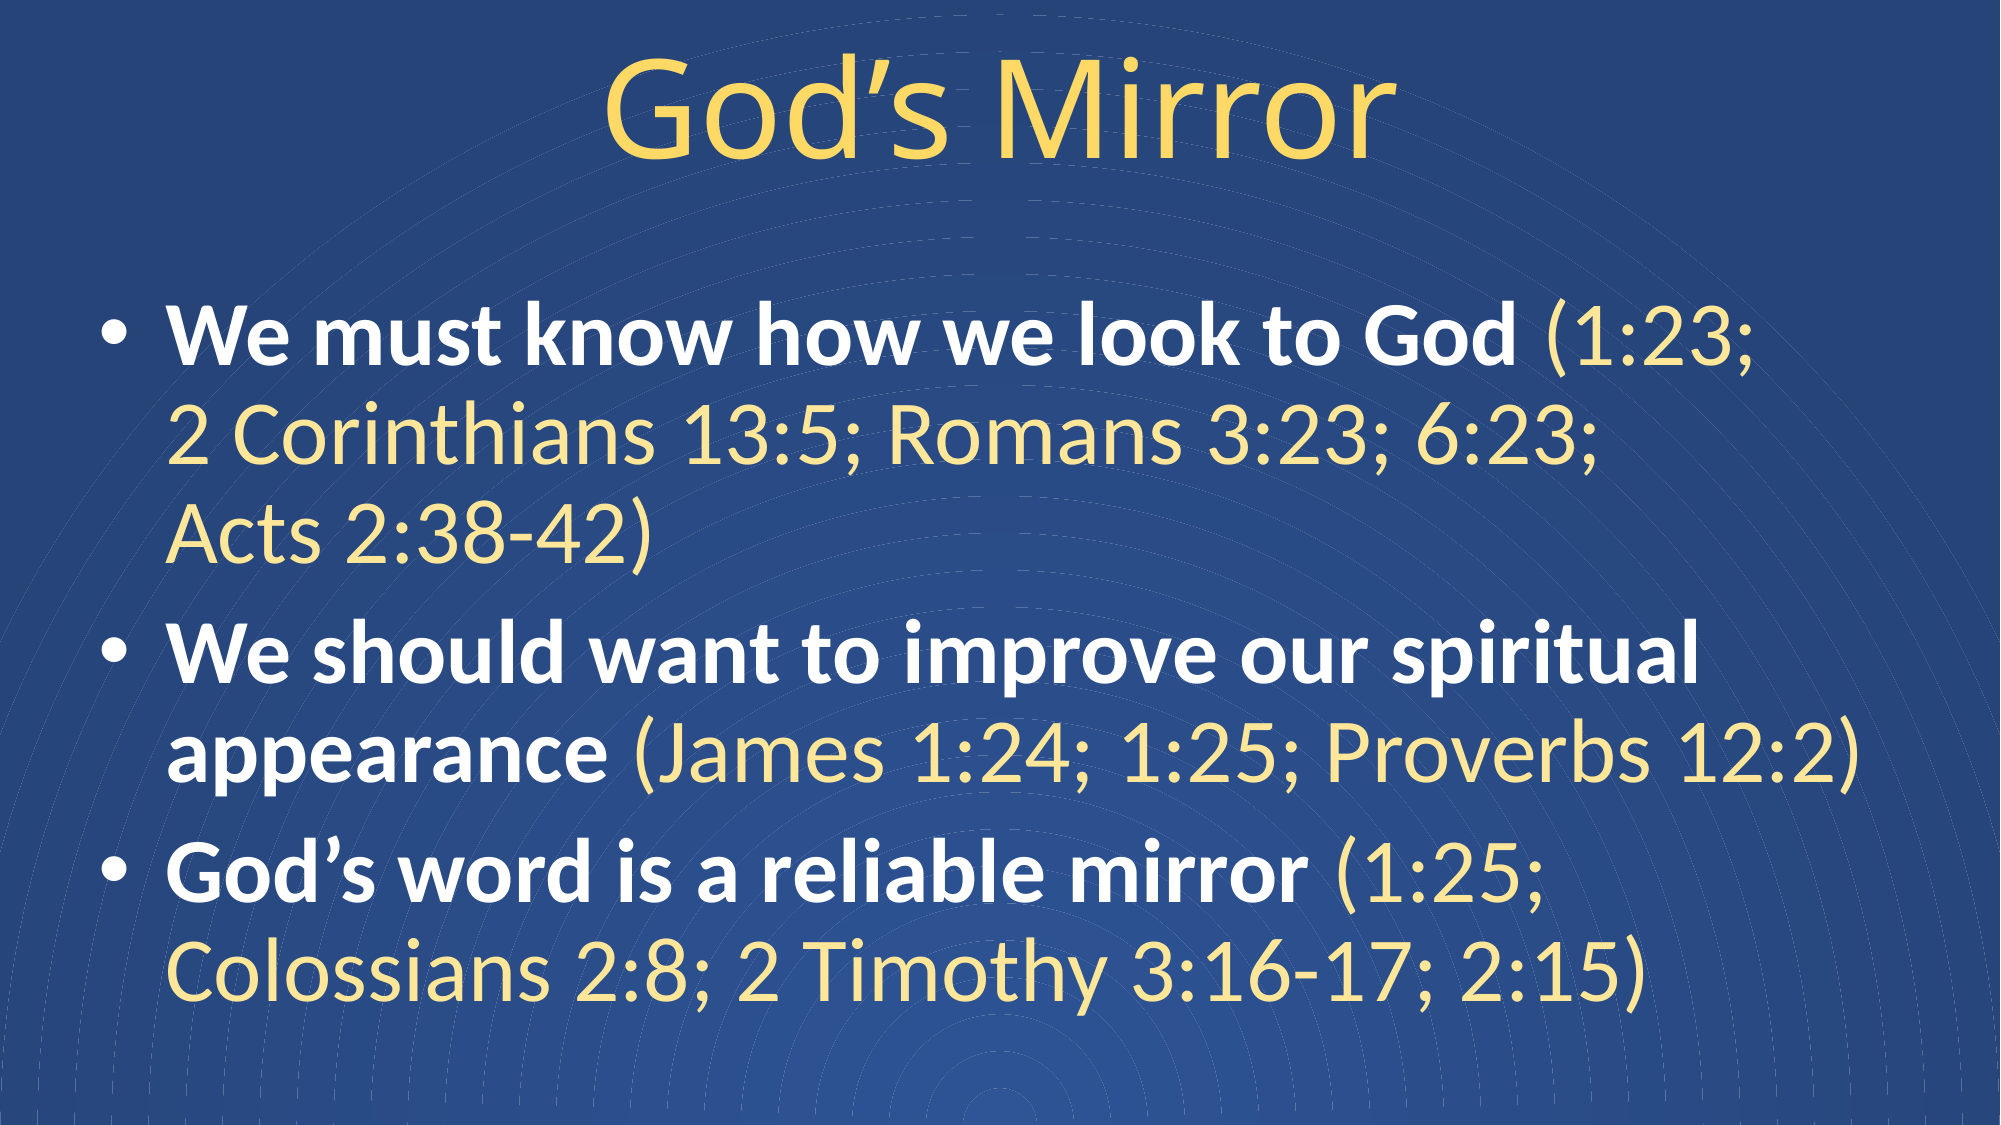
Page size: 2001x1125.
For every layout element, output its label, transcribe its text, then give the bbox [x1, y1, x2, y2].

title God’s Mirror [137, 5, 1863, 224]
list We must know how we look to God (1:23; 2 Corinthians 13:5; Romans 3:23; 6:23; Acts 2:38-42) We should want to improve our spiritual appearance (James 1:24; 1:25; Proverbs 12:2) God’s word is a reliable mirror (1:25; Colossians 2:8; 2 Timothy 3:16-17; 2:15) [83, 279, 1917, 1034]
